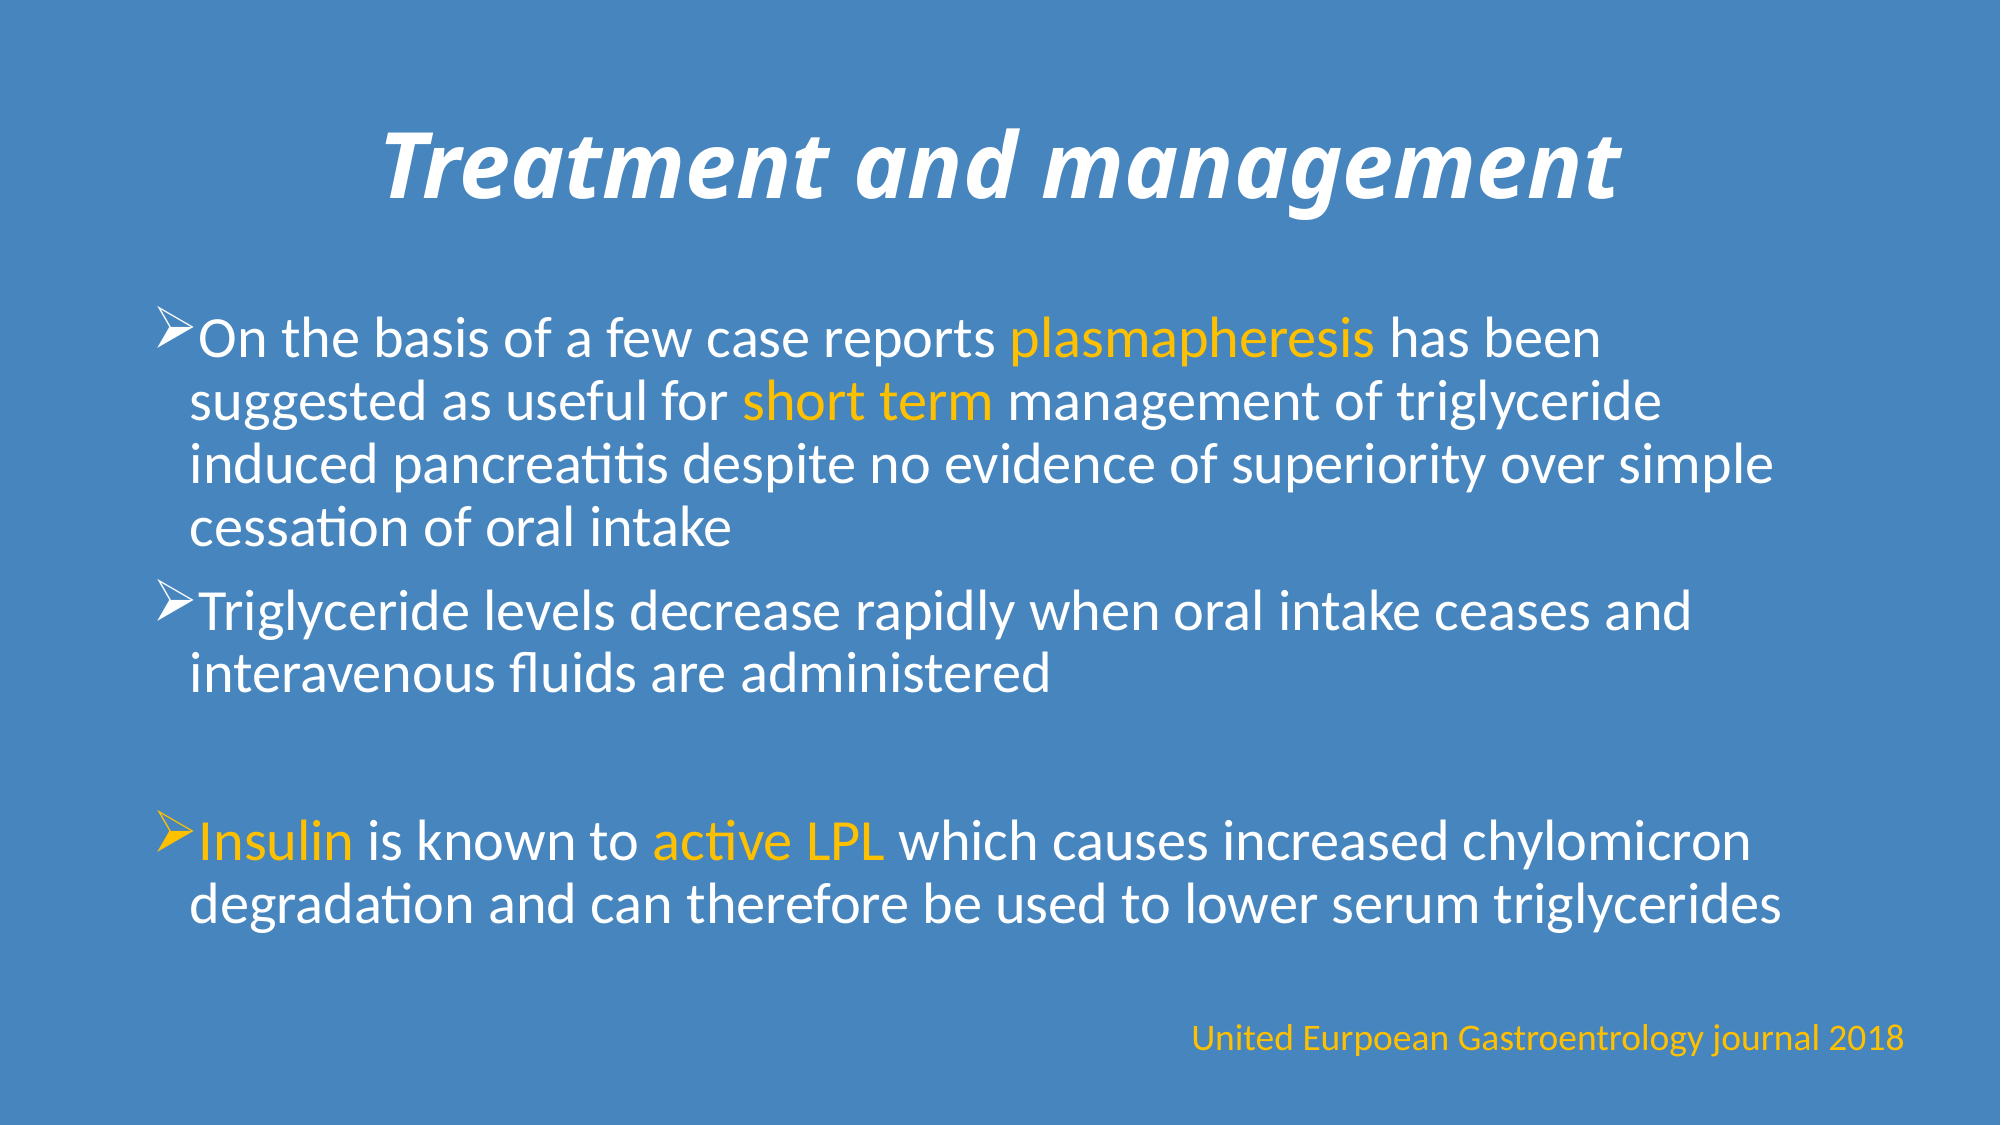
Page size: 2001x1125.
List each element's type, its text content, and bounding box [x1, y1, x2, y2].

list On the basis of a few case reports plasmapheresis has been suggested as useful for short term management of triglyceride induced pancreatitis despite no evidence of superiority over simple cessation of oral intake Triglyceride levels decrease rapidly when oral intake ceases and interavenous fluids are administered Insulin is known to active LPL which causes increased chylomicron degradation and can therefore be used to lower serum triglycerides [137, 299, 1863, 1014]
title Treatment and management [137, 59, 1863, 278]
text_box United Eurpoean Gastroentrology journal 2018 [1176, 1005, 1921, 1065]
